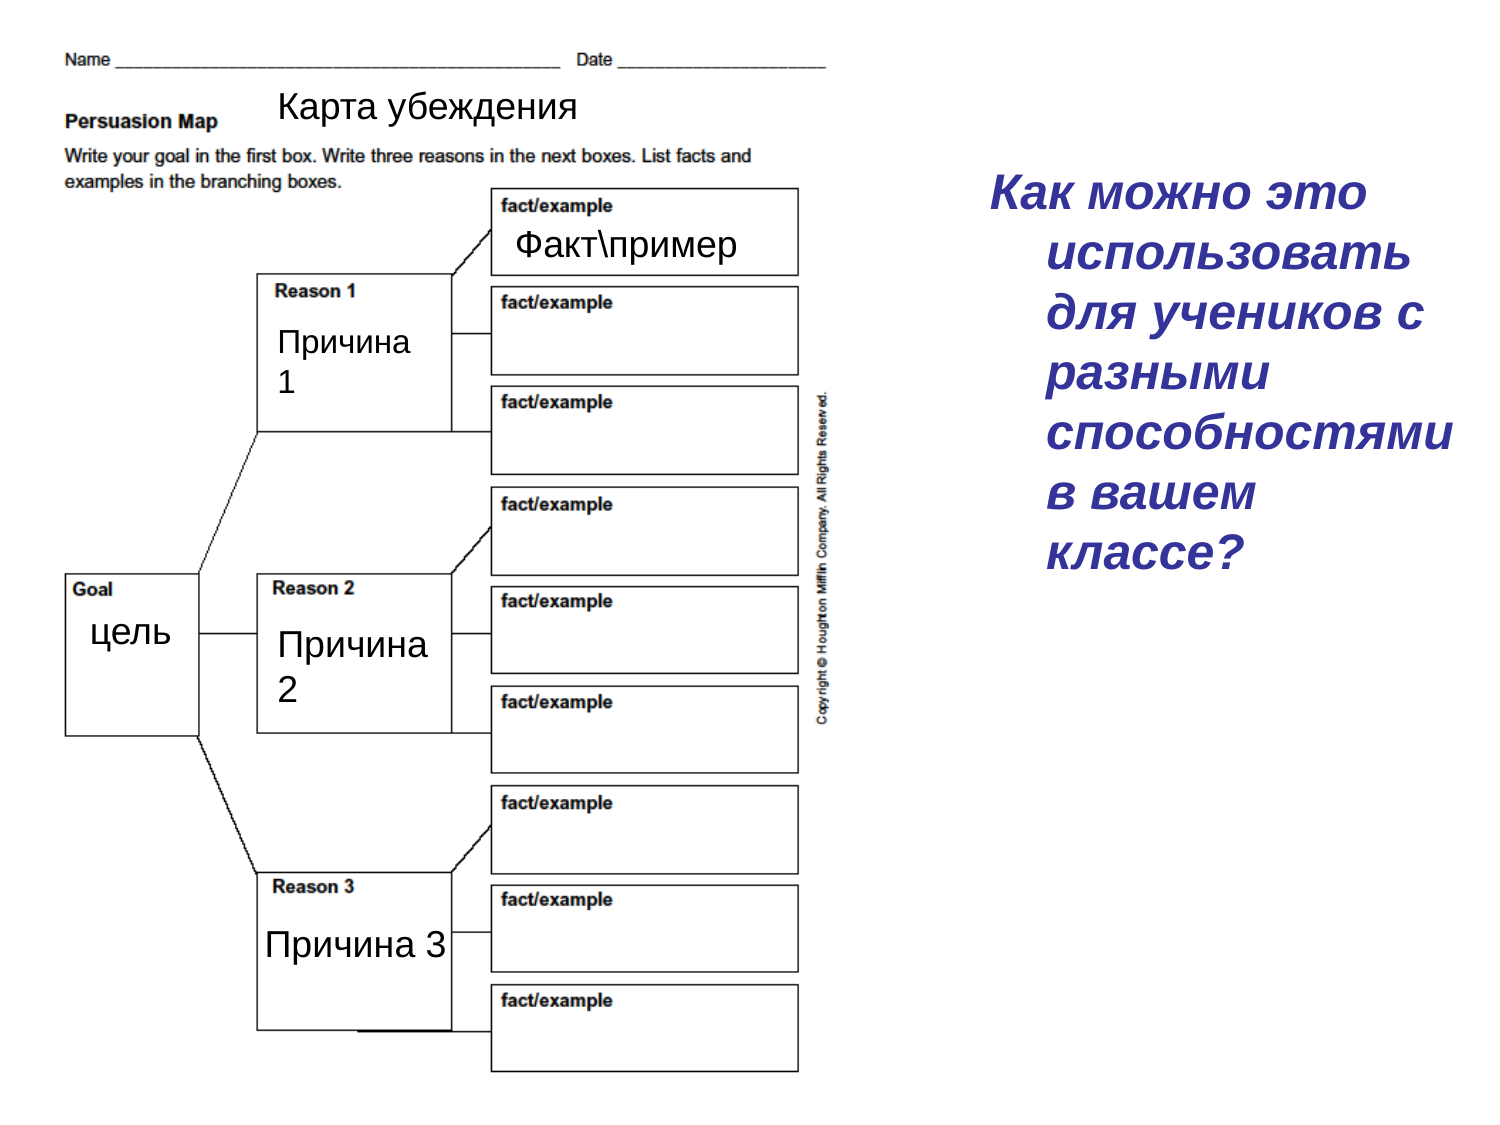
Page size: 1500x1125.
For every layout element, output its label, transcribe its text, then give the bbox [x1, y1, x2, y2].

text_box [11, 0, 880, 1125]
text_box Как можно это использовать для учеников с разными способностями в вашем классе? [975, 62, 1475, 1125]
